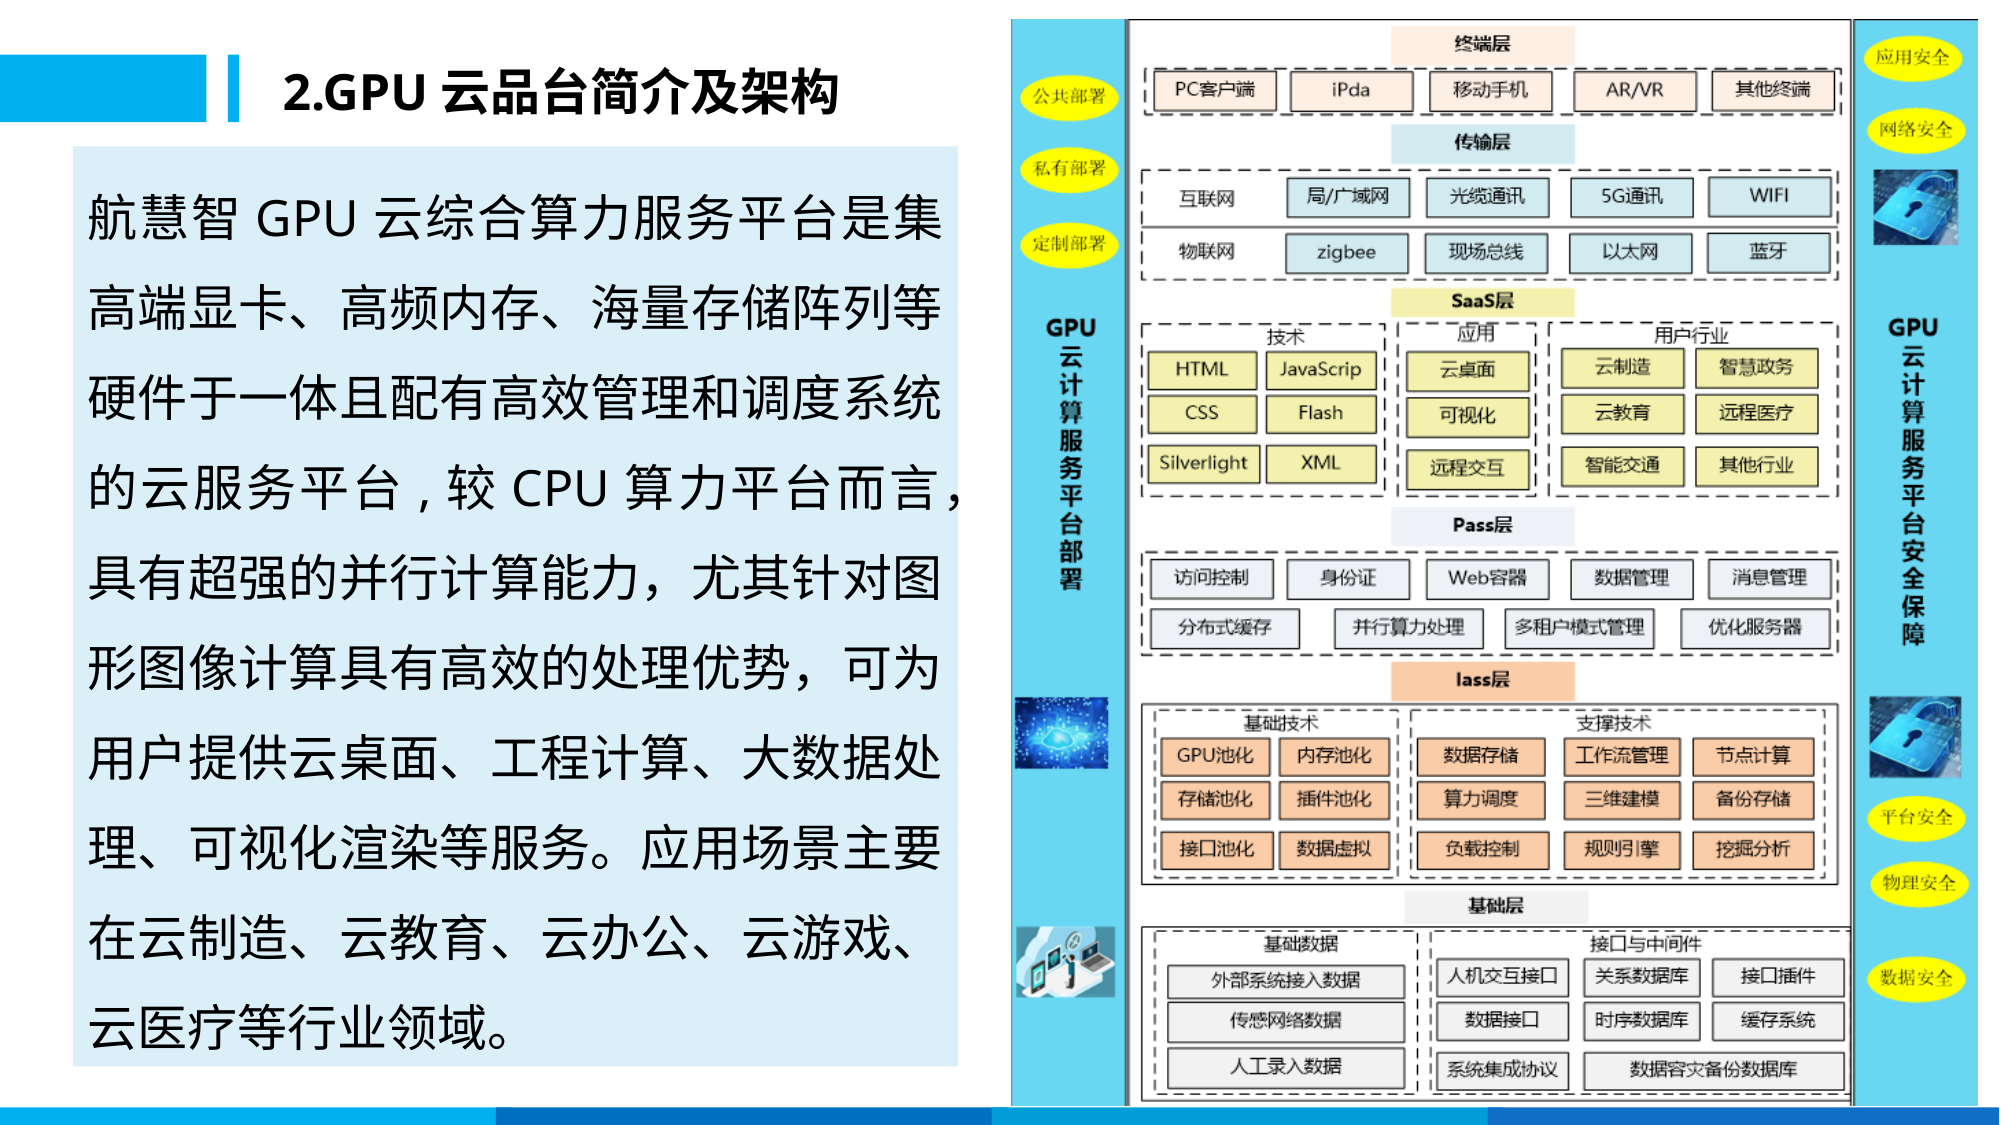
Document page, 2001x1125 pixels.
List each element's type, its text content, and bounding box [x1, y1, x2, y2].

picture [1011, 18, 1978, 1106]
list 2.GPU云品台简介及架构 [267, 56, 1011, 125]
text_box 航慧智GPU云综合算力服务平台是集高端显卡、高频内存、海量存储阵列等硬件于一体且配有高效管理和调度系统的云服务平台,较CPU算力平台而言，具有超强的并行计算能力，尤其针对图形图像计算具有高效的处理优势，可为用户提供云桌面、工程计算、大数据处理、可视化渲染等服务。应用场景主要在云制造、云教育、云办公、云游戏、云医疗等行业领域。 [72, 145, 959, 1067]
